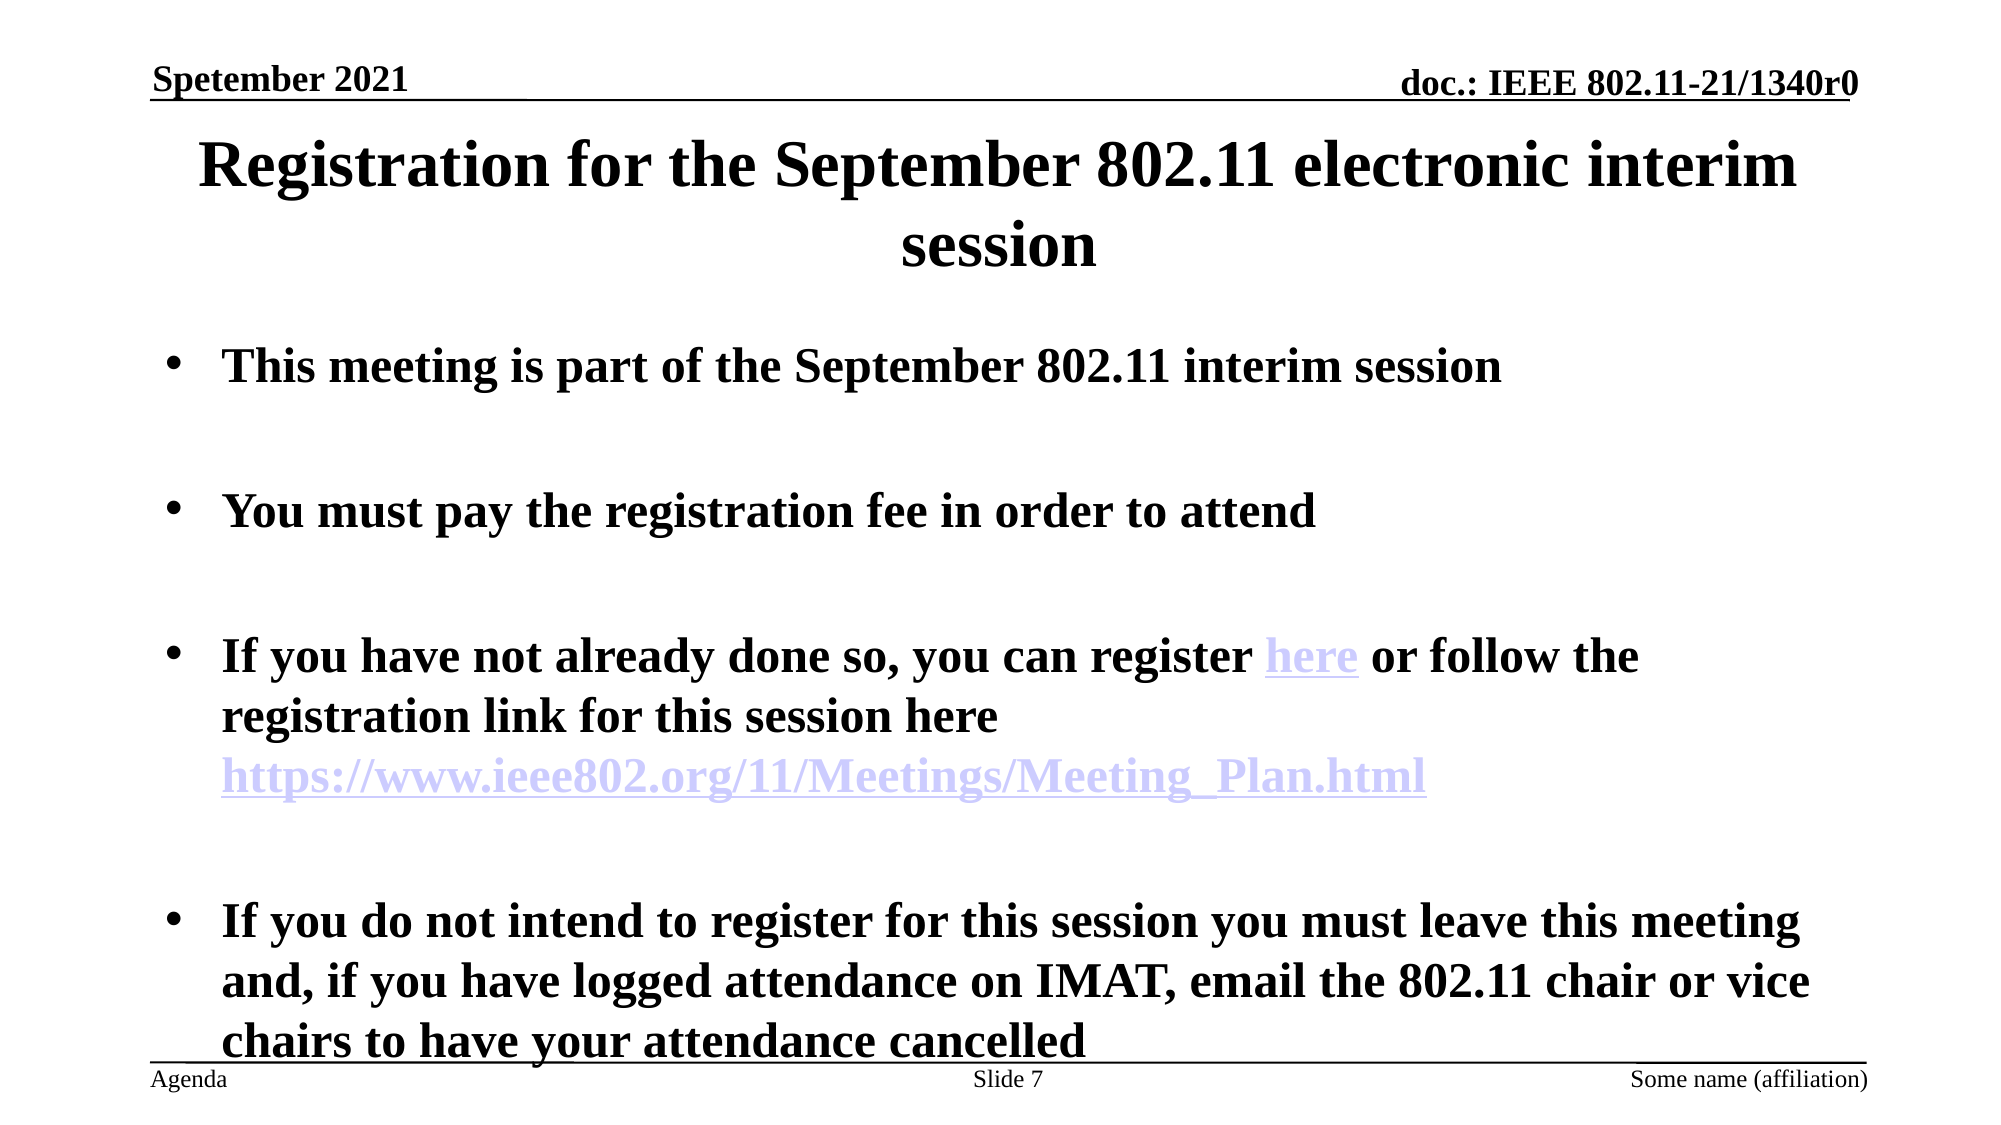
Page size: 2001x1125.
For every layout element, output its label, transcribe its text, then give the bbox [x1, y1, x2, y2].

list This meeting is part of the September 802.11 interim session You must pay the registration fee in order to attend If you have not already done so, you can register here or follow the registration link for this session here https://www.ieee802.org/11/Meetings/Meeting_Plan.html If you do not intend to register for this session you must leave this meeting and, if you have logged attendance on IMAT, email the 802.11 chair or vice chairs to have your attendance cancelled [149, 324, 1850, 1063]
footer Some name (affiliation) [1171, 1061, 1869, 1093]
title Registration for the September 802.11 electronic interim session [149, 112, 1850, 288]
slide_number Spetember 2021 [152, 54, 563, 100]
slide_number Slide 7 [950, 1061, 1067, 1123]
